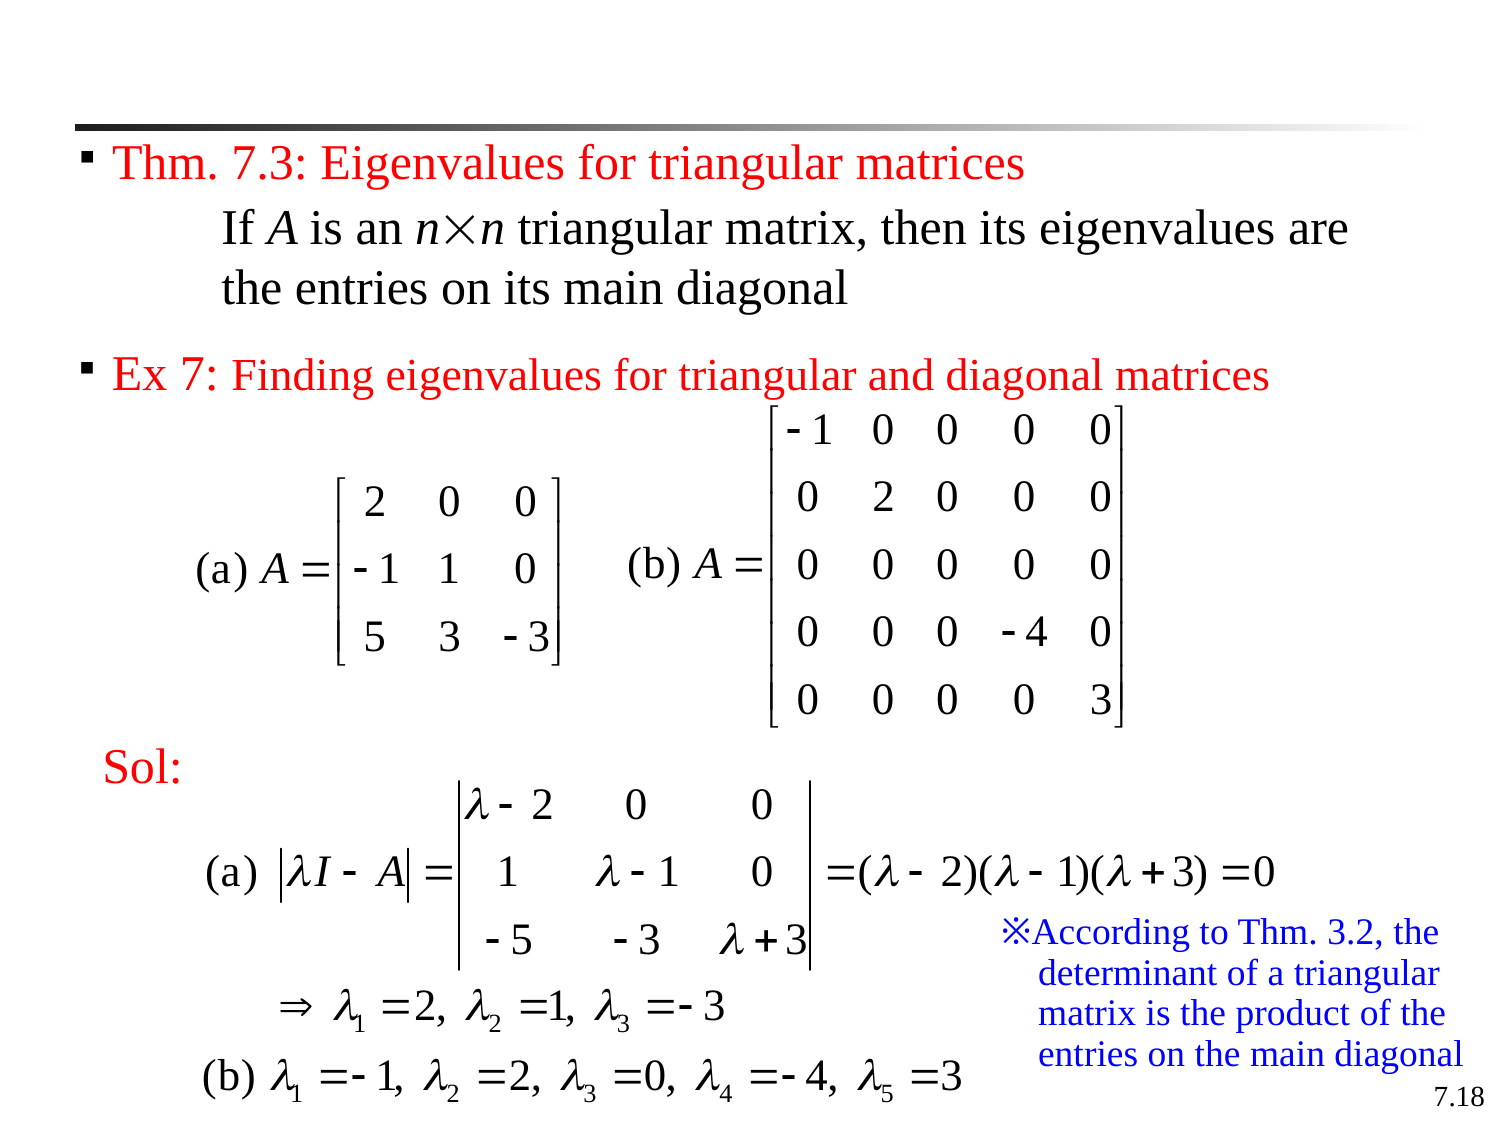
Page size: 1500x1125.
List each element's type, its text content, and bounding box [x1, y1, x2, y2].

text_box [189, 467, 576, 678]
text_box If A is an nn triangular matrix, then its eigenvalues are the entries on its main diagonal [206, 187, 1369, 338]
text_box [272, 975, 733, 1044]
list Thm. 7.3: Eigenvalues for triangular matrices [64, 128, 1365, 217]
text_box Ex 7: Finding eigenvalues for triangular and diagonal matrices [64, 339, 1365, 428]
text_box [620, 398, 1140, 737]
text_box ※According to Thm. 3.2, the determinant of a triangular matrix is the product of the entries on the main diagonal [986, 904, 1500, 1094]
text_box Sol: [87, 726, 300, 814]
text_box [198, 770, 1285, 981]
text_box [195, 1045, 985, 1114]
